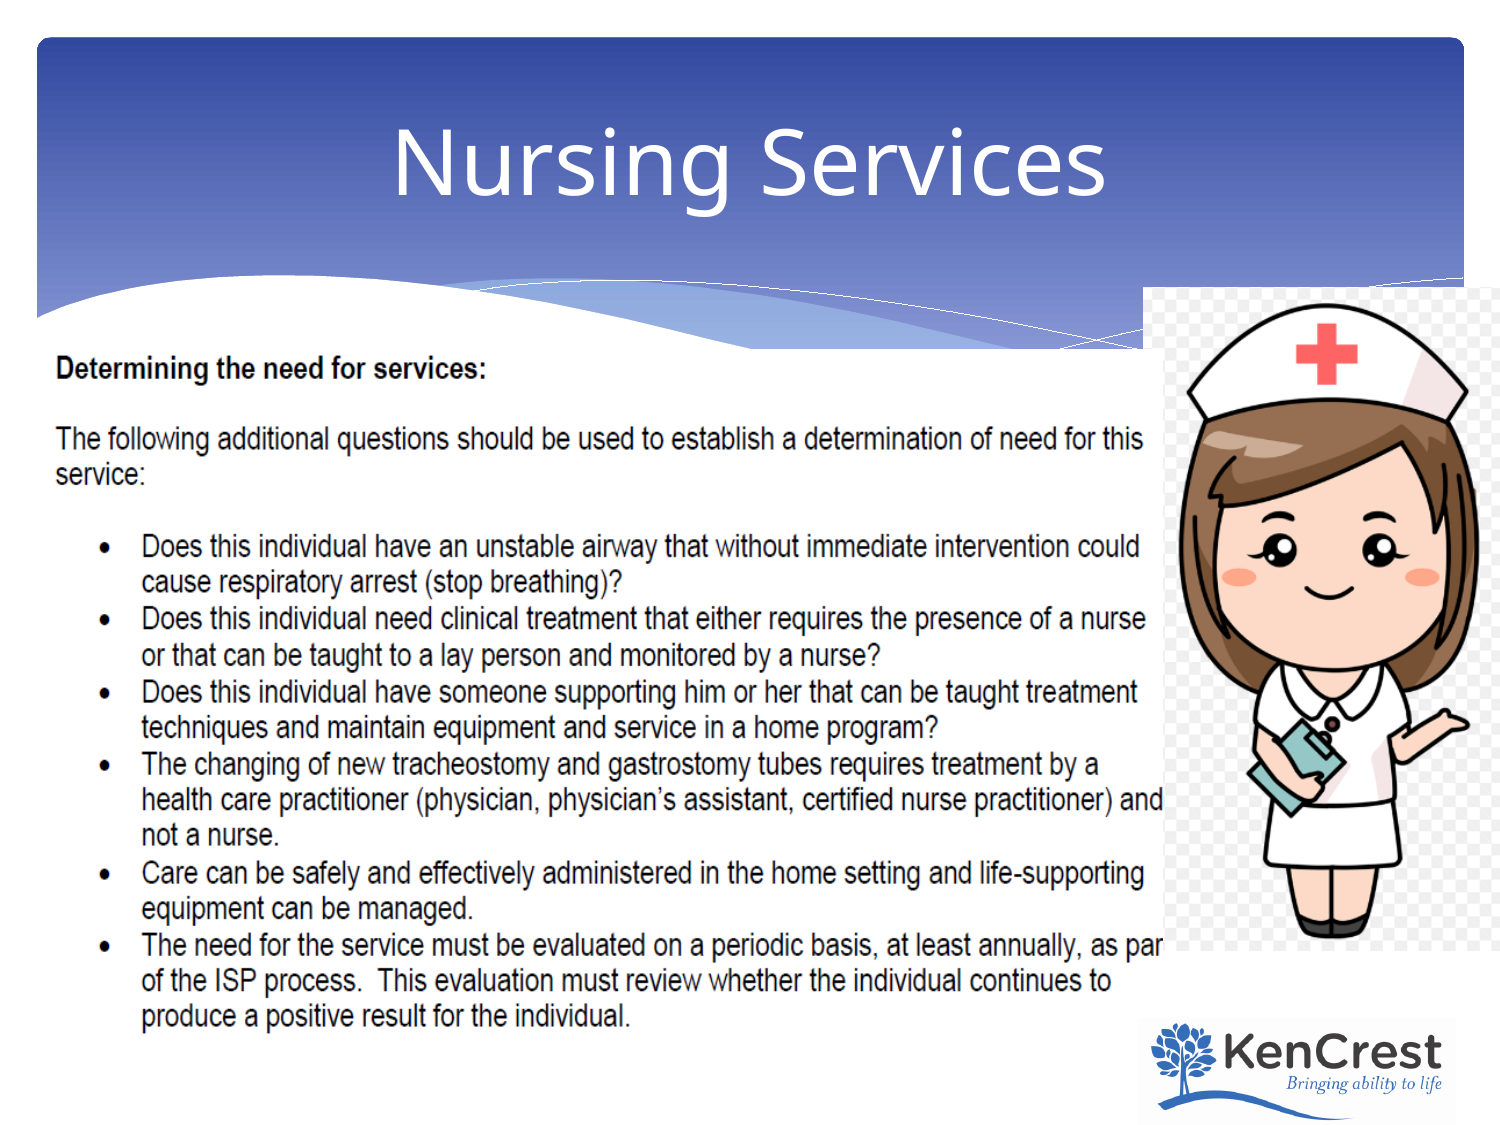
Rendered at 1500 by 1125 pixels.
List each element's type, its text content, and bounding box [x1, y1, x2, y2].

picture [1137, 1017, 1457, 1125]
title Nursing Services [75, 55, 1425, 261]
picture [1143, 287, 1500, 951]
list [49, 349, 1163, 1039]
